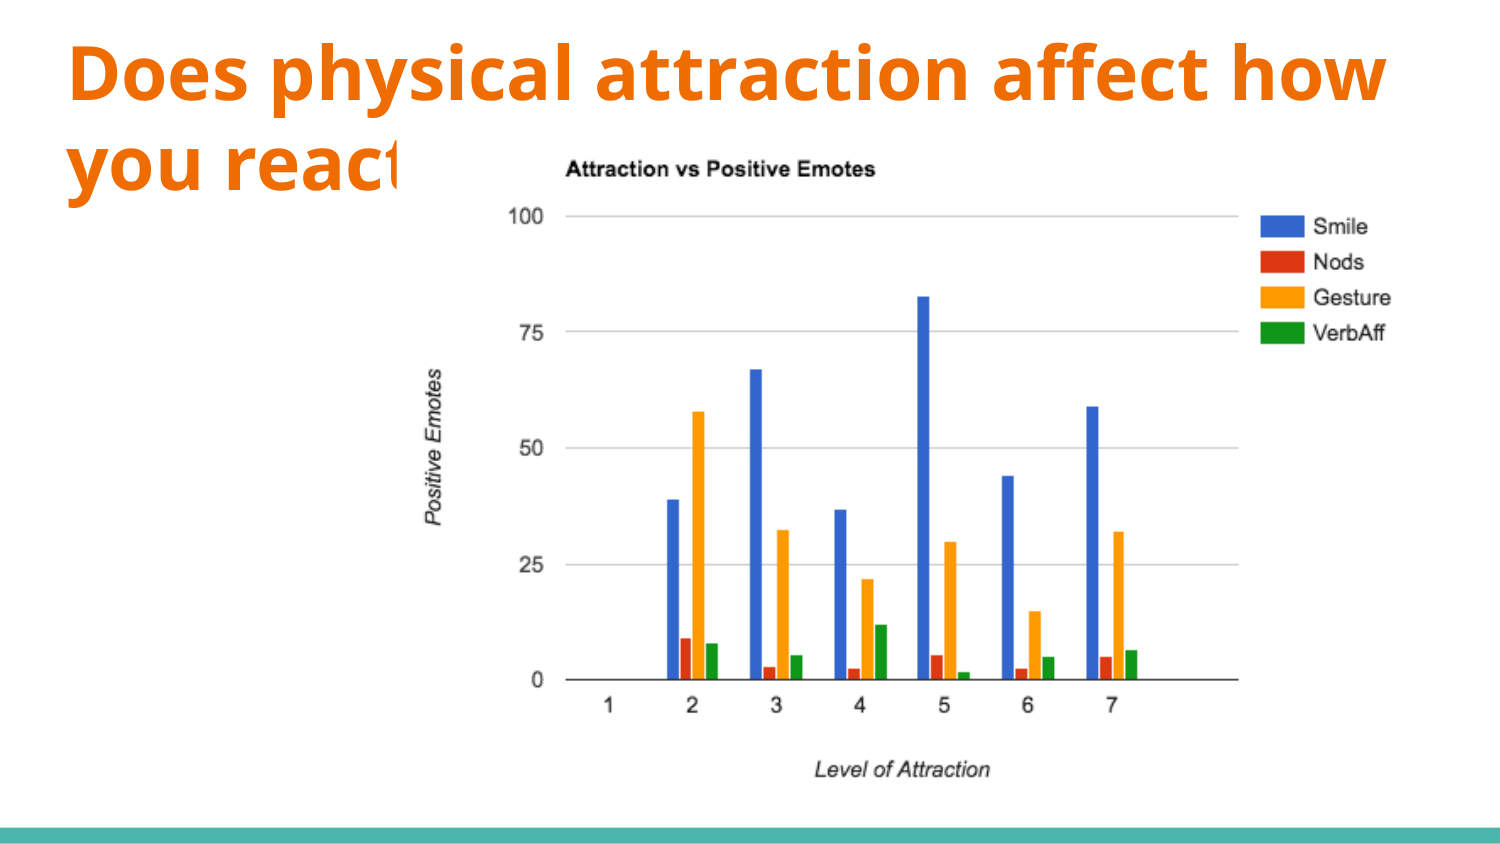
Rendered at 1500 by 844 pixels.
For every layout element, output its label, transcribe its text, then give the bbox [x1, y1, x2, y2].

title Does physical attraction affect how you react to strangers? [51, 10, 1449, 127]
picture [396, 113, 1417, 823]
